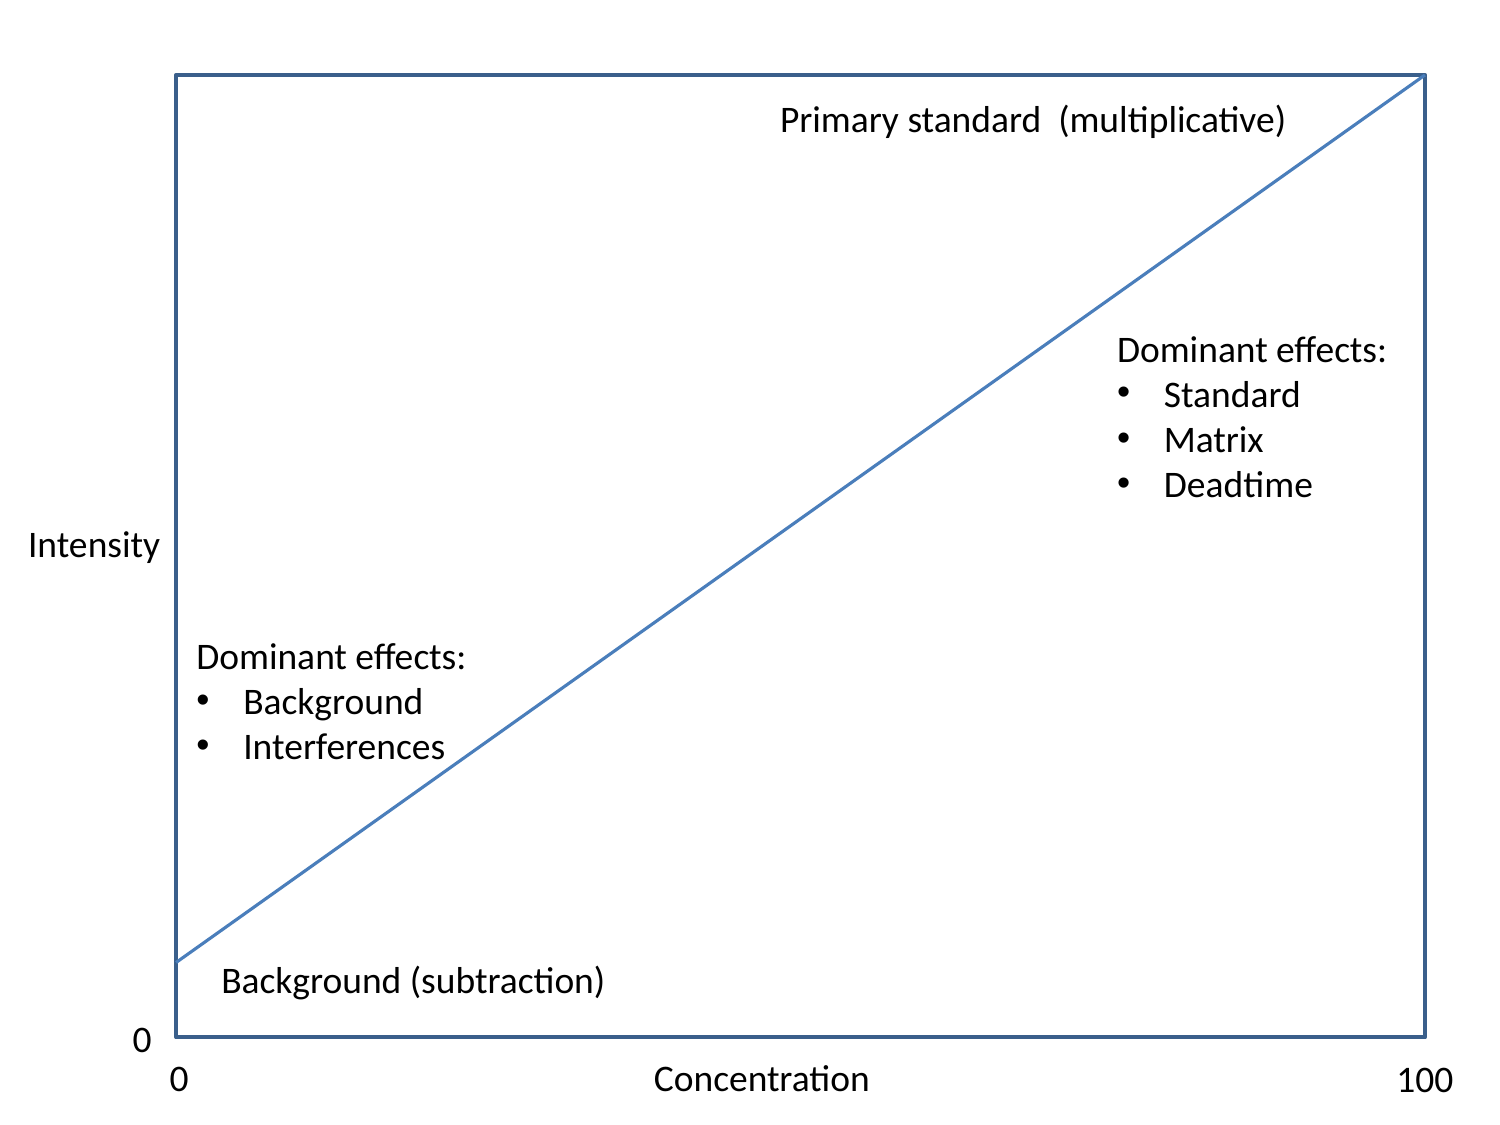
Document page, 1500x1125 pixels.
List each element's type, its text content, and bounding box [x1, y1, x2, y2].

text_box [174, 969, 1427, 1039]
text_box Concentration [639, 1046, 885, 1107]
text_box 100 [1381, 1047, 1469, 1107]
text_box 0 [154, 1046, 204, 1107]
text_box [175, 74, 1426, 963]
text_box Background (subtraction) [206, 971, 621, 1009]
text_box 0 [117, 1007, 167, 1067]
text_box Intensity [13, 512, 170, 573]
